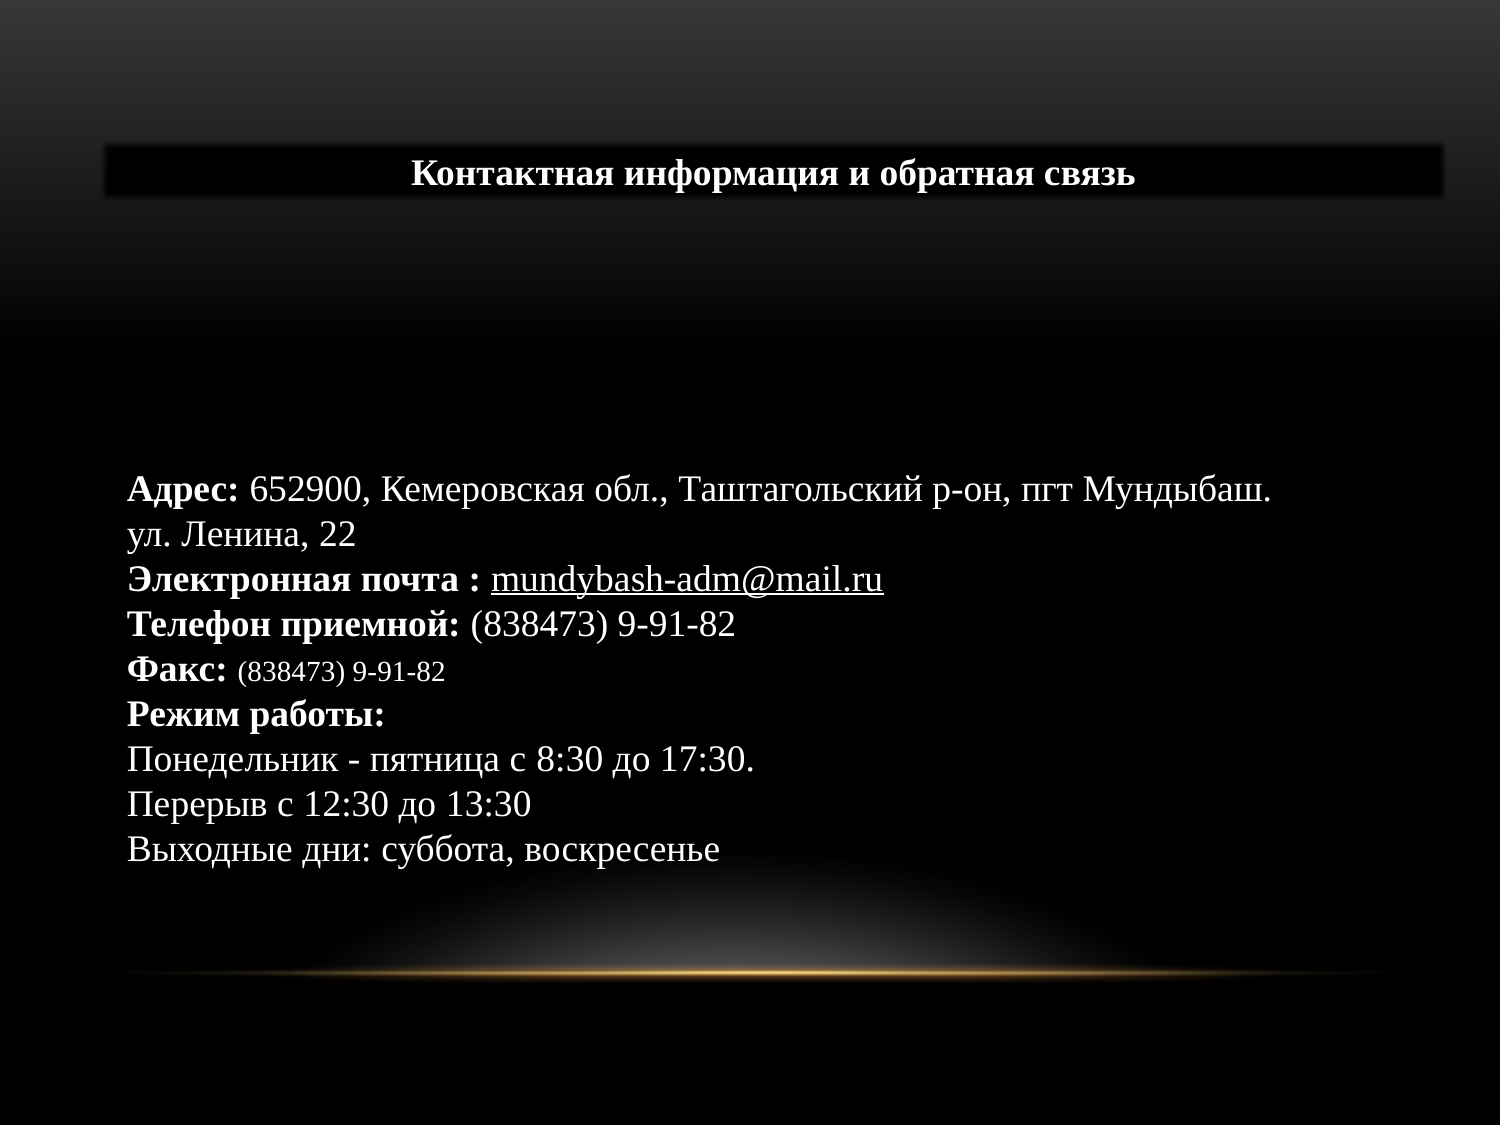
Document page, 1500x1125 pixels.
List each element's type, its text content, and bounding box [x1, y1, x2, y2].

picture [0, 0, 1500, 1125]
text_box Адрес: 652900, Кемеровская обл., Таштагольский р-он, пгт Мундыбаш. ул. Ленина, 22 Электронная почта : mundybash-adm@mail.ru Телефон приемной: (838473) 9-91-82 Факс: (838473) 9-91-82 Режим работы: Понедельник - пятница с 8:30 до 17:30. Перерыв с 12:30 до 13:30 Выходные дни: суббота, воскресенье [112, 456, 1343, 876]
text_box Контактная информация и обратная связь [111, 151, 1439, 192]
